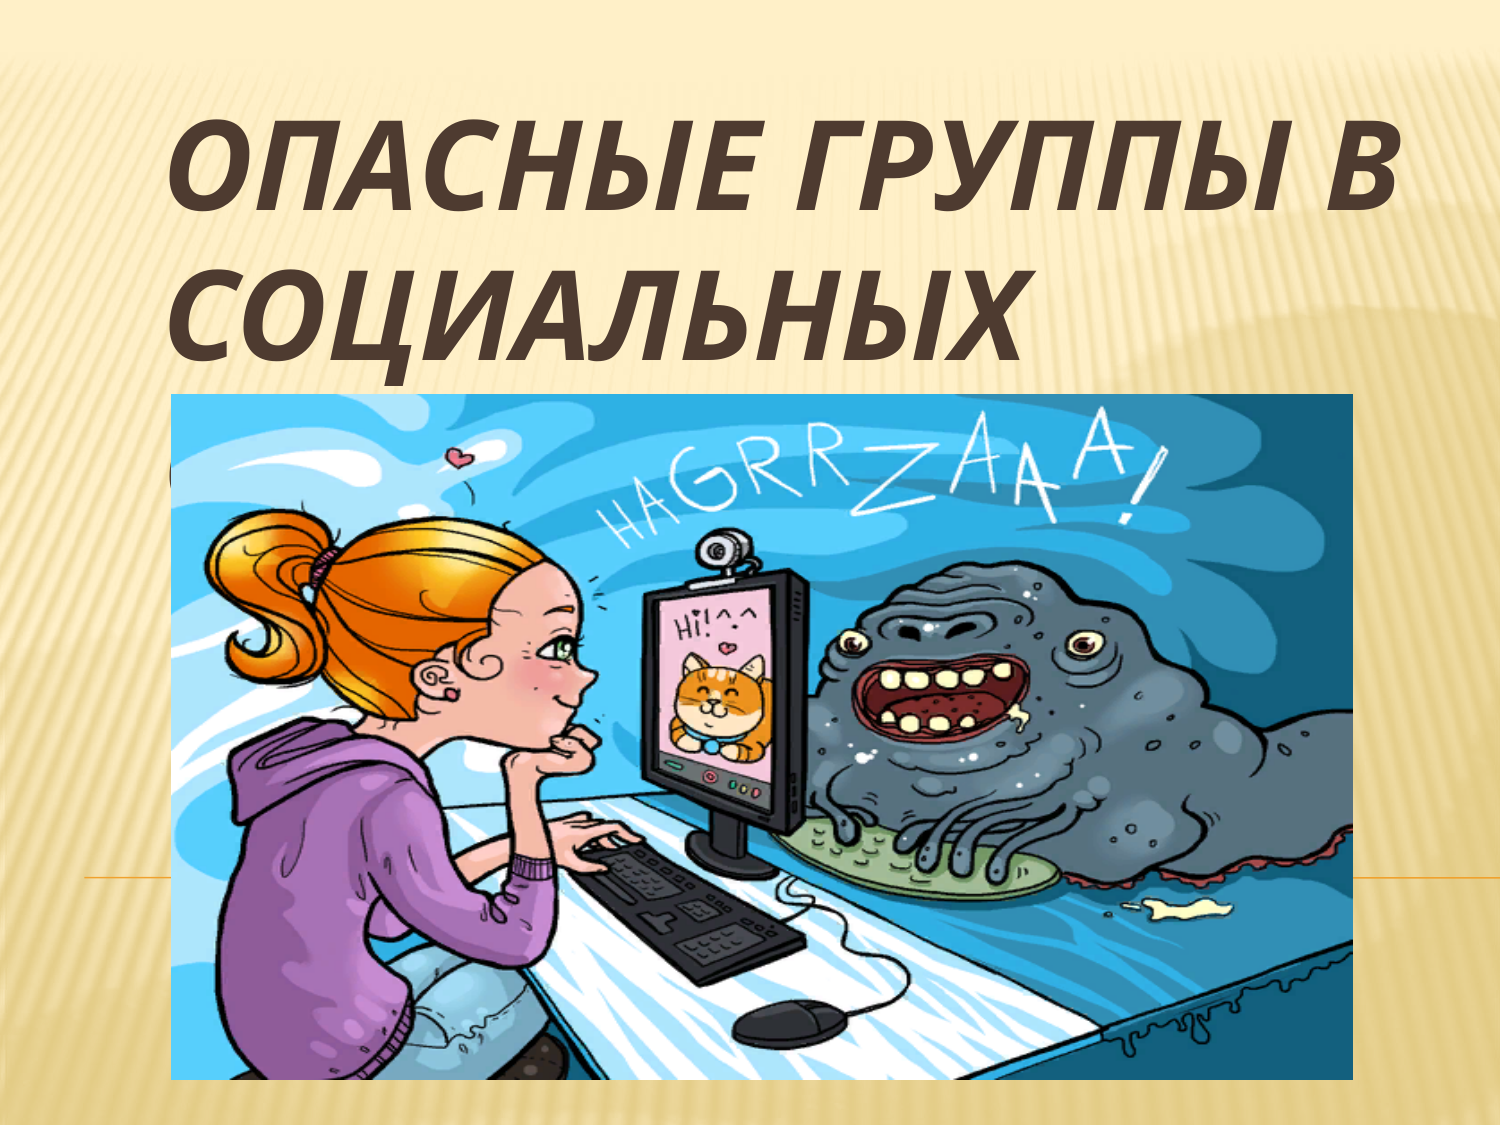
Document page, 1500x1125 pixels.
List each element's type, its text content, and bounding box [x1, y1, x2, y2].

title Опасные группы в социальных сетях [147, 78, 1423, 320]
picture [170, 394, 1353, 1081]
